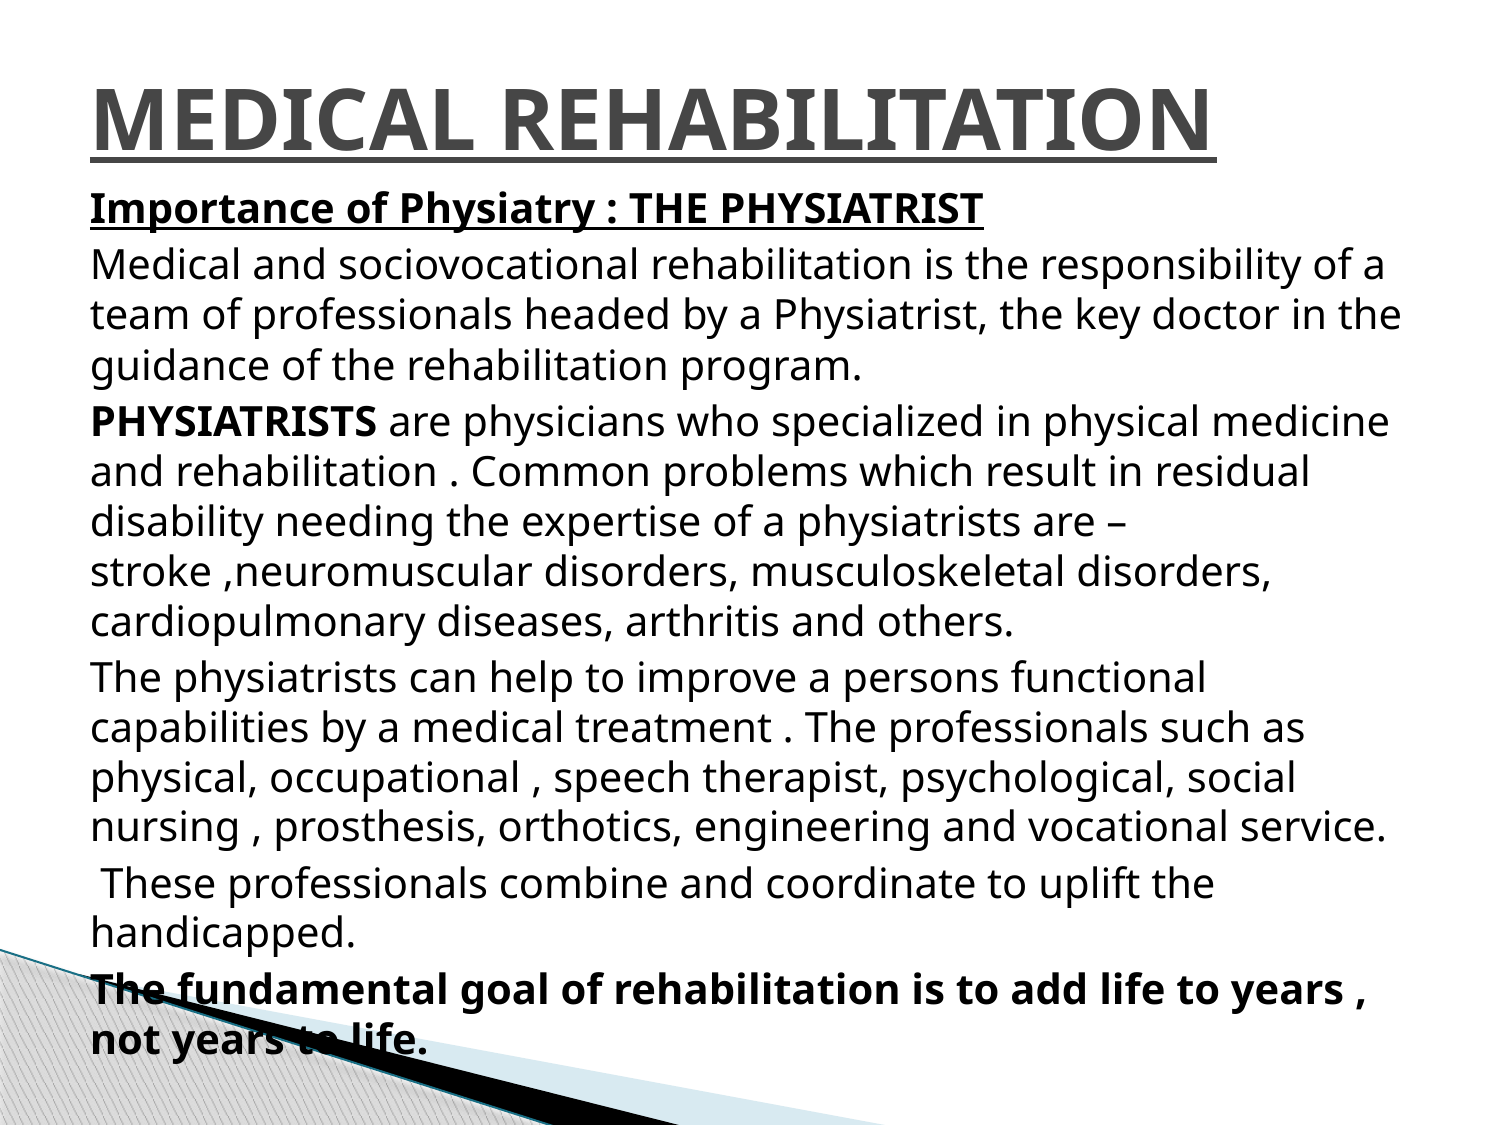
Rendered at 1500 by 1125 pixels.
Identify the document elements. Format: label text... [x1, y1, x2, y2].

list Importance of Physiatry : THE PHYSIATRIST Medical and sociovocational rehabilitation is the responsibility of a team of professionals headed by a Physiatrist, the key doctor in the guidance of the rehabilitation program. PHYSIATRISTS are physicians who specialized in physical medicine and rehabilitation . Common problems which result in residual disability needing the expertise of a physiatrists are – stroke ,neuromuscular disorders, musculoskeletal disorders, cardiopulmonary diseases, arthritis and others. The physiatrists can help to improve a persons functional capabilities by a medical treatment . The professionals such as physical, occupational , speech therapist, psychological, social nursing , prosthesis, orthotics, engineering and vocational service. These professionals combine and coordinate to uplift the handicapped. The fundamental goal of rehabilitation is to add life to years , not years to life. [75, 188, 1425, 1088]
title MEDICAL REHABILITATION [75, 45, 1425, 188]
